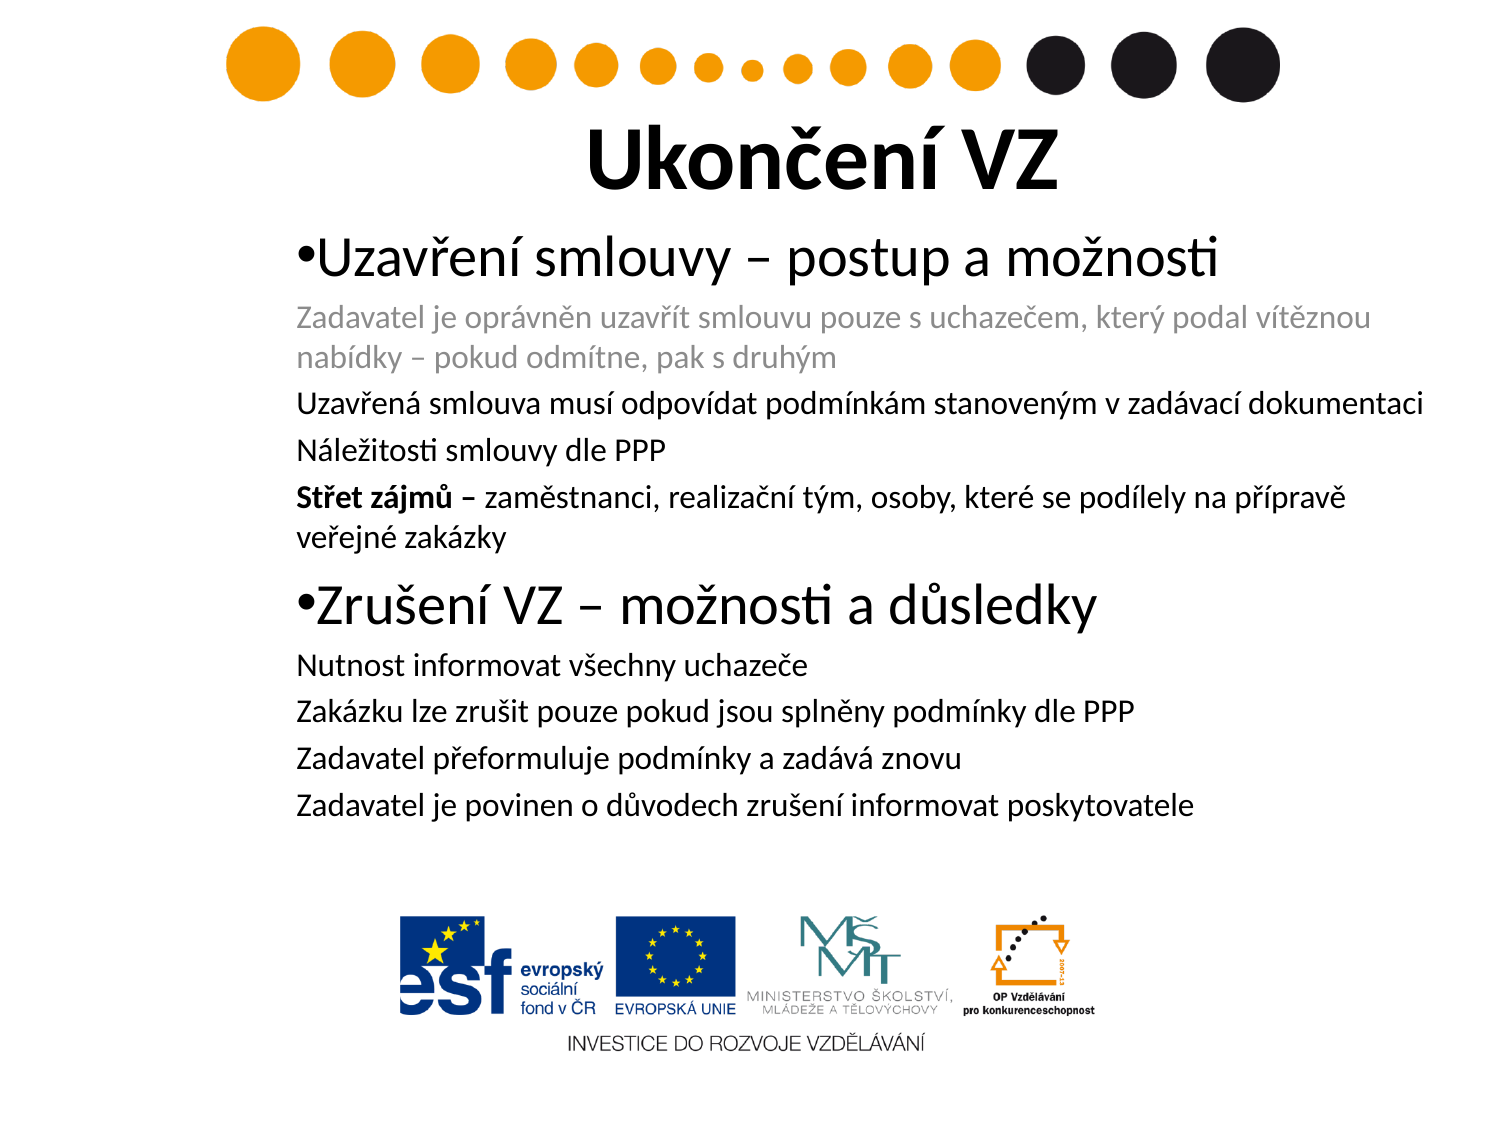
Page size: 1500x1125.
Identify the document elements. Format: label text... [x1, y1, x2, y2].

title Ukončení VZ [175, 49, 1470, 256]
picture [222, 23, 1282, 49]
subtitle Uzavření smlouvy – postup a možnosti Zadavatel je oprávněn uzavřít smlouvu pouze s uchazečem, který podal vítěznou nabídky – pokud odmítne, pak s druhým Uzavřená smlouva musí odpovídat podmínkám stanoveným v zadávací dokumentaci Náležitosti smlouvy dle PPP Střet zájmů – zaměstnanci, realizační tým, osoby, které se podílely na přípravě veřejné zakázky Zrušení VZ – možnosti a důsledky Nutnost informovat všechny uchazeče Zakázku lze zrušit pouze pokud jsou splněny podmínky dle PPP Zadavatel přeformuluje podmínky a zadává znovu Zadavatel je povinen o důvodech zrušení informovat poskytovatele [280, 256, 1466, 927]
picture [398, 927, 1099, 1052]
